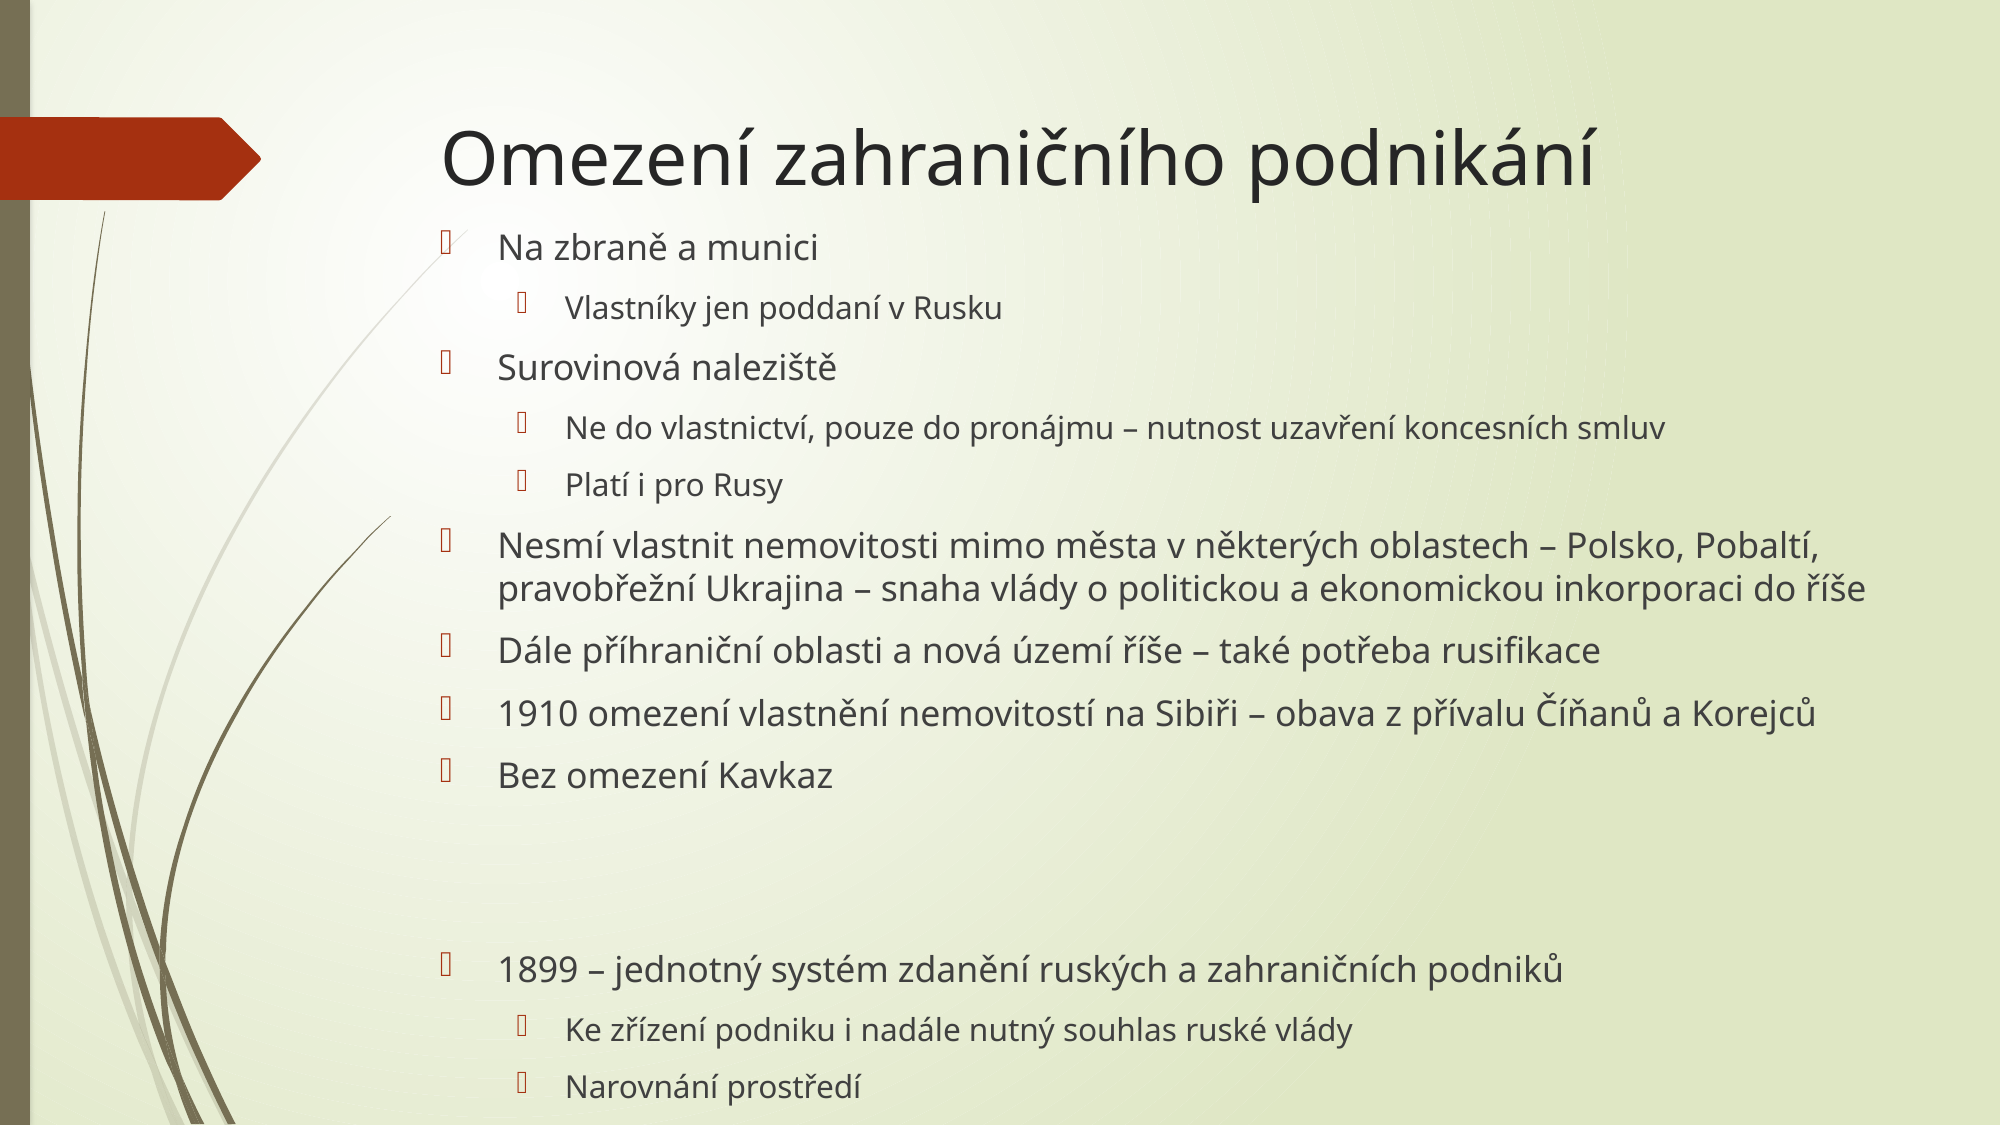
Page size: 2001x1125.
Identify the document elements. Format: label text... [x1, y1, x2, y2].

title Omezení zahraničního podnikání [425, 102, 1888, 217]
list Na zbraně a munici Vlastníky jen poddaní v Rusku Surovinová naleziště Ne do vlastnictví, pouze do pronájmu – nutnost uzavření koncesních smluv Platí i pro Rusy Nesmí vlastnit nemovitosti mimo města v některých oblastech – Polsko, Pobaltí, pravobřežní Ukrajina – snaha vlády o politickou a ekonomickou inkorporaci do říše Dále příhraniční oblasti a nová území říše – také potřeba rusifikace 1910 omezení vlastnění nemovitostí na Sibiři – obava z přívalu Číňanů a Korejců Bez omezení Kavkaz 1899 – jednotný systém zdanění ruských a zahraničních podniků Ke zřízení podniku i nadále nutný souhlas ruské vlády Narovnání prostředí [424, 217, 1888, 1125]
